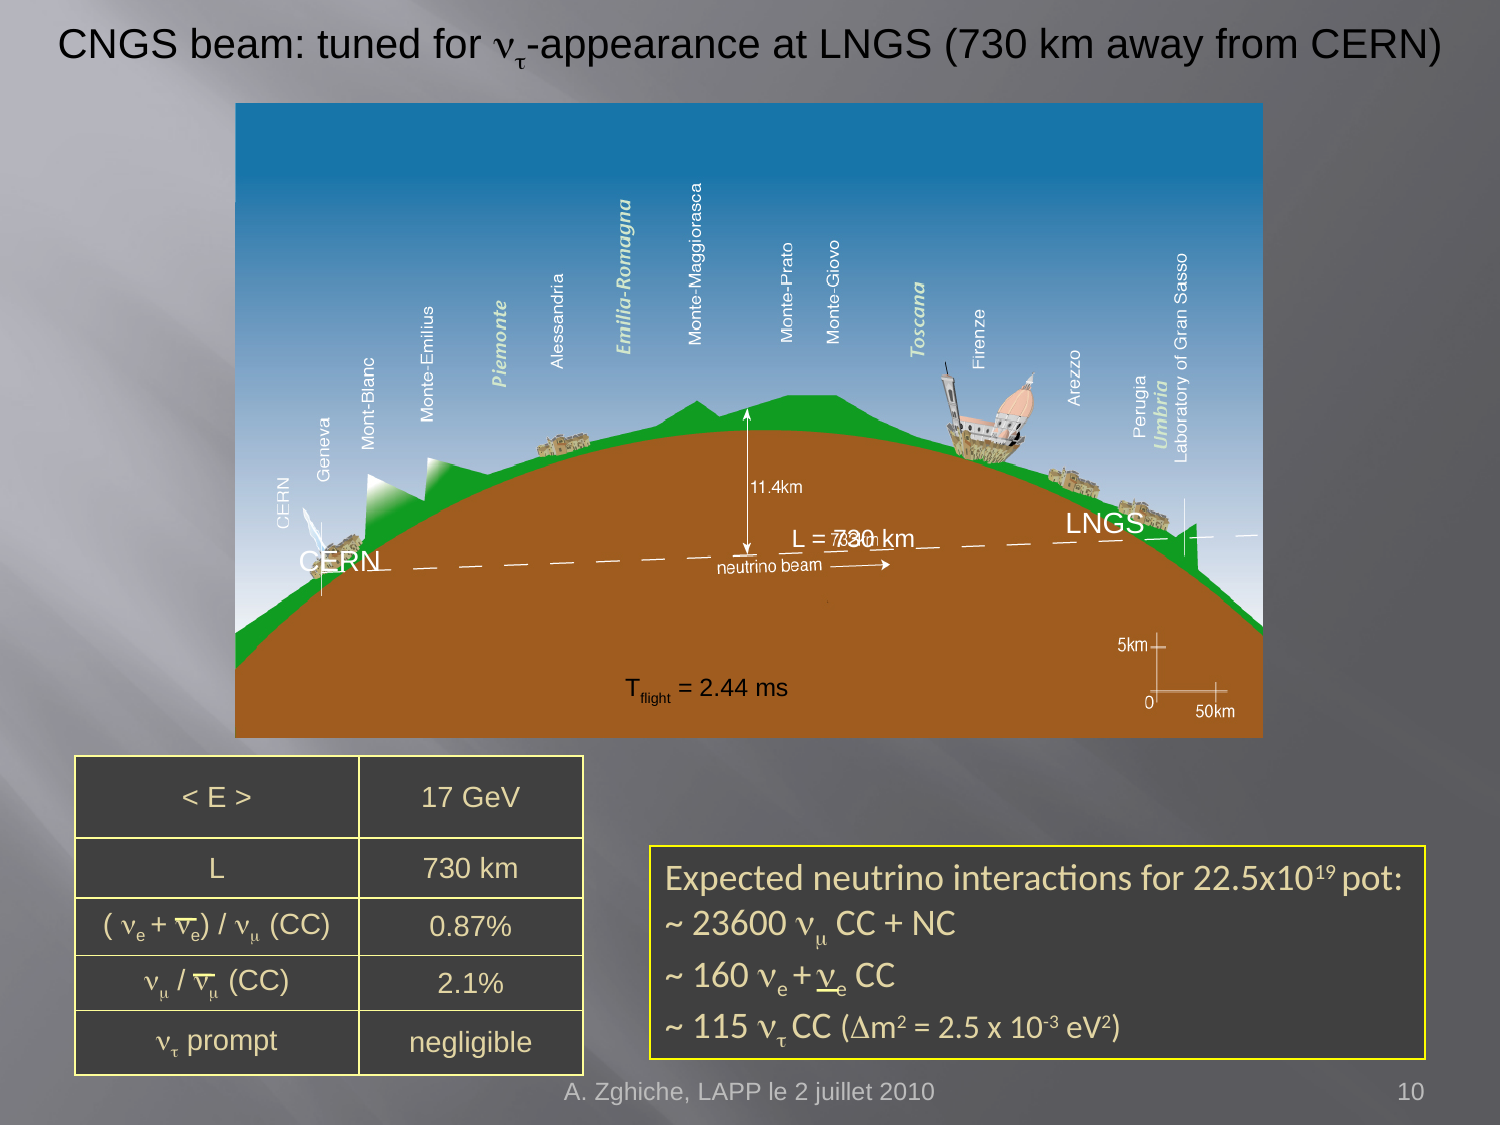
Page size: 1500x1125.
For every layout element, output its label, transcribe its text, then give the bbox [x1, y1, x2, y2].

table_cell  prompt [76, 1011, 210, 1074]
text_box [192, 845, 1426, 1044]
table_cell L [76, 839, 358, 897]
table_cell 730 km [360, 839, 582, 845]
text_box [235, 103, 1263, 738]
slide_number 10 [1299, 1086, 1425, 1113]
table_header 17 GeV [360, 782, 582, 837]
table_cell ( e + e) /  (CC) [76, 899, 192, 955]
text_box CNGS beam: tuned for nt-appearance at LNGS (730 km away from CERN) [37, 9, 1475, 82]
table_header < E > [76, 757, 358, 837]
footer A. Zghiche, LAPP le 2 juillet 2010 [512, 1087, 988, 1113]
table_cell  /  (CC) [76, 956, 192, 1010]
